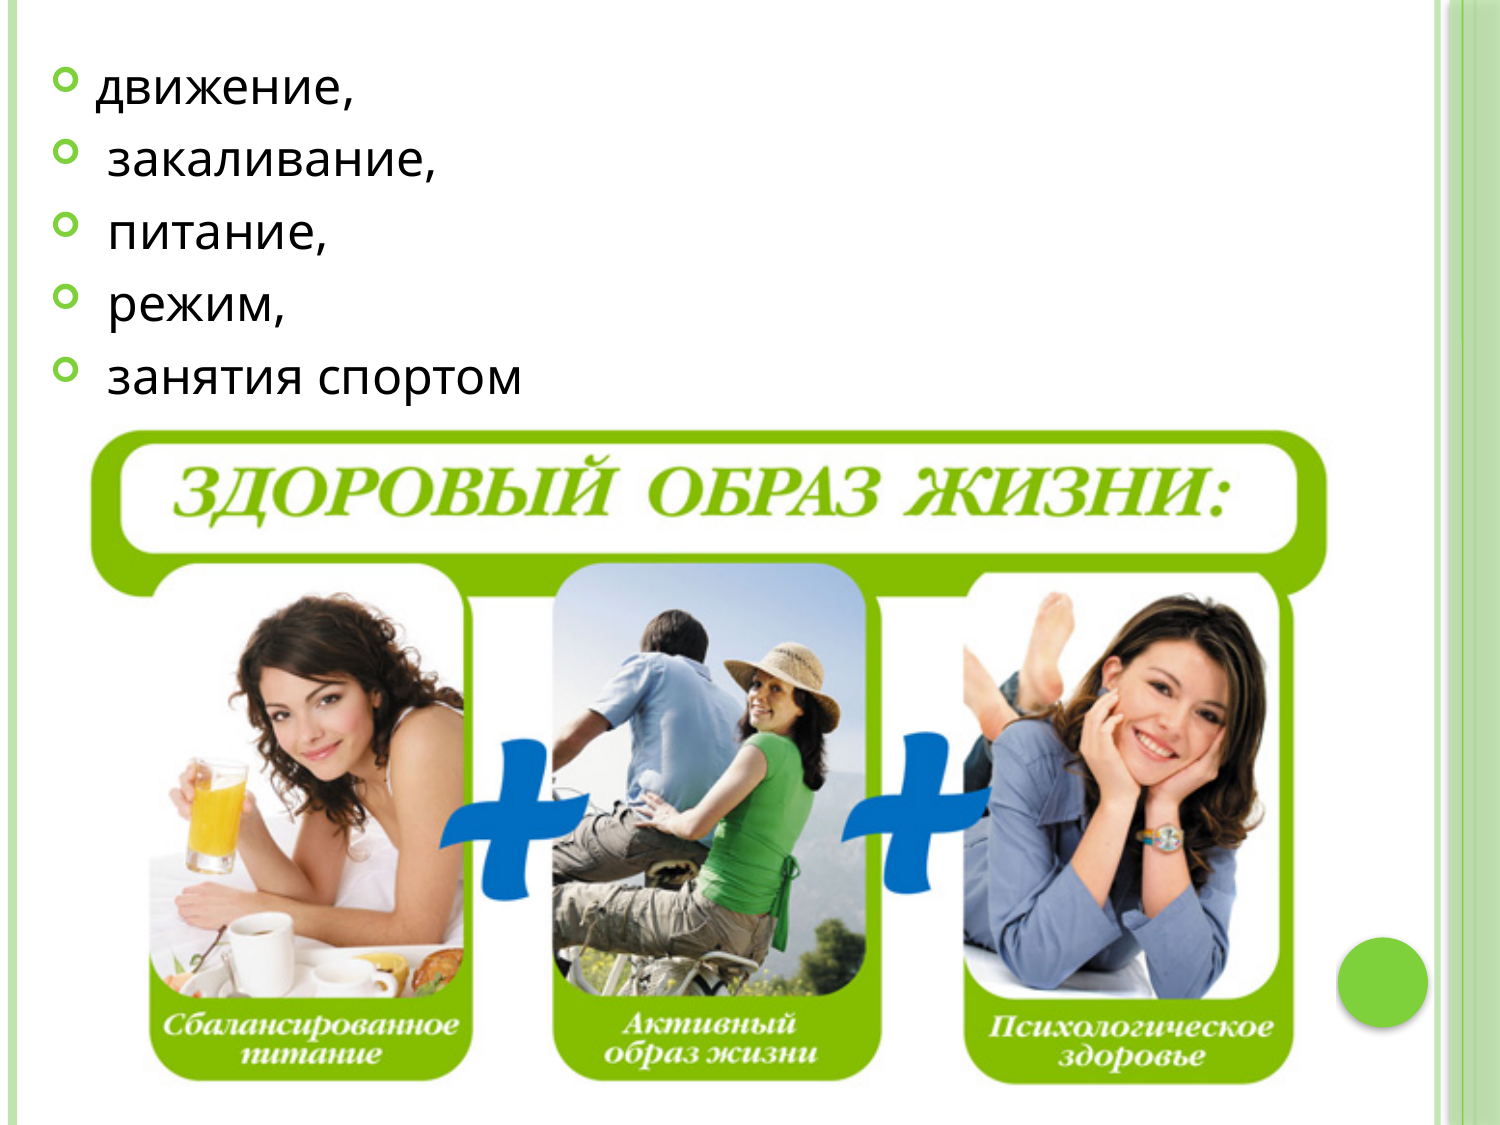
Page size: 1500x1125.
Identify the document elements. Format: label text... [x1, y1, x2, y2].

list движение, закаливание, питание, режим, занятия спортом [35, 46, 586, 847]
picture [81, 423, 1337, 1094]
